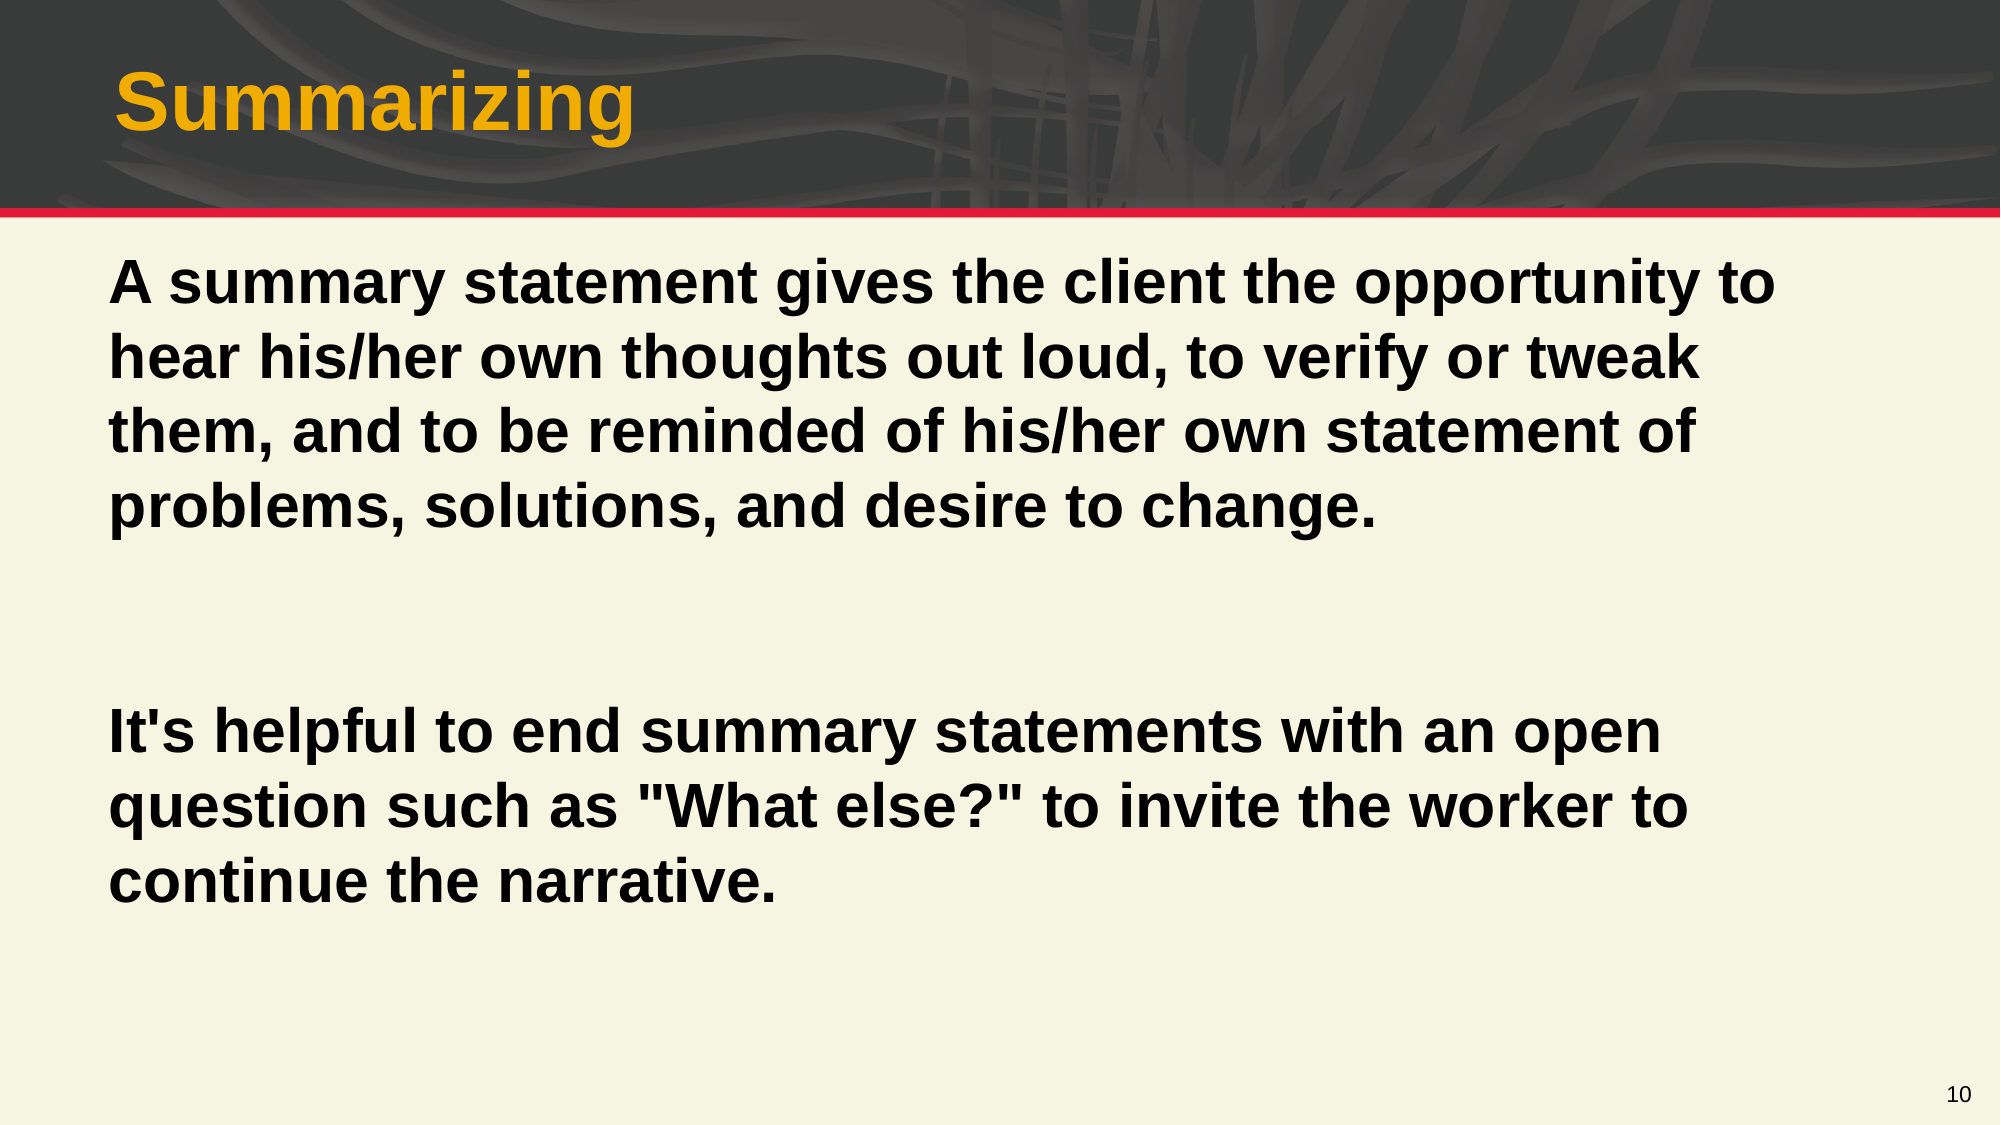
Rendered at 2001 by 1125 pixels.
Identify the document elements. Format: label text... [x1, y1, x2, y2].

title Summarizing [99, 0, 1900, 211]
picture [0, 0, 2000, 1125]
slide_number 10 [1826, 1062, 1987, 1108]
list A summary statement gives the client the opportunity to hear his/her own thoughts out loud, to verify or tweak them, and to be reminded of his/her own statement of problems, solutions, and desire to change. It's helpful to end summary statements with an open question such as "What else?" to invite the worker to continue the narrative. [99, 225, 1900, 1050]
